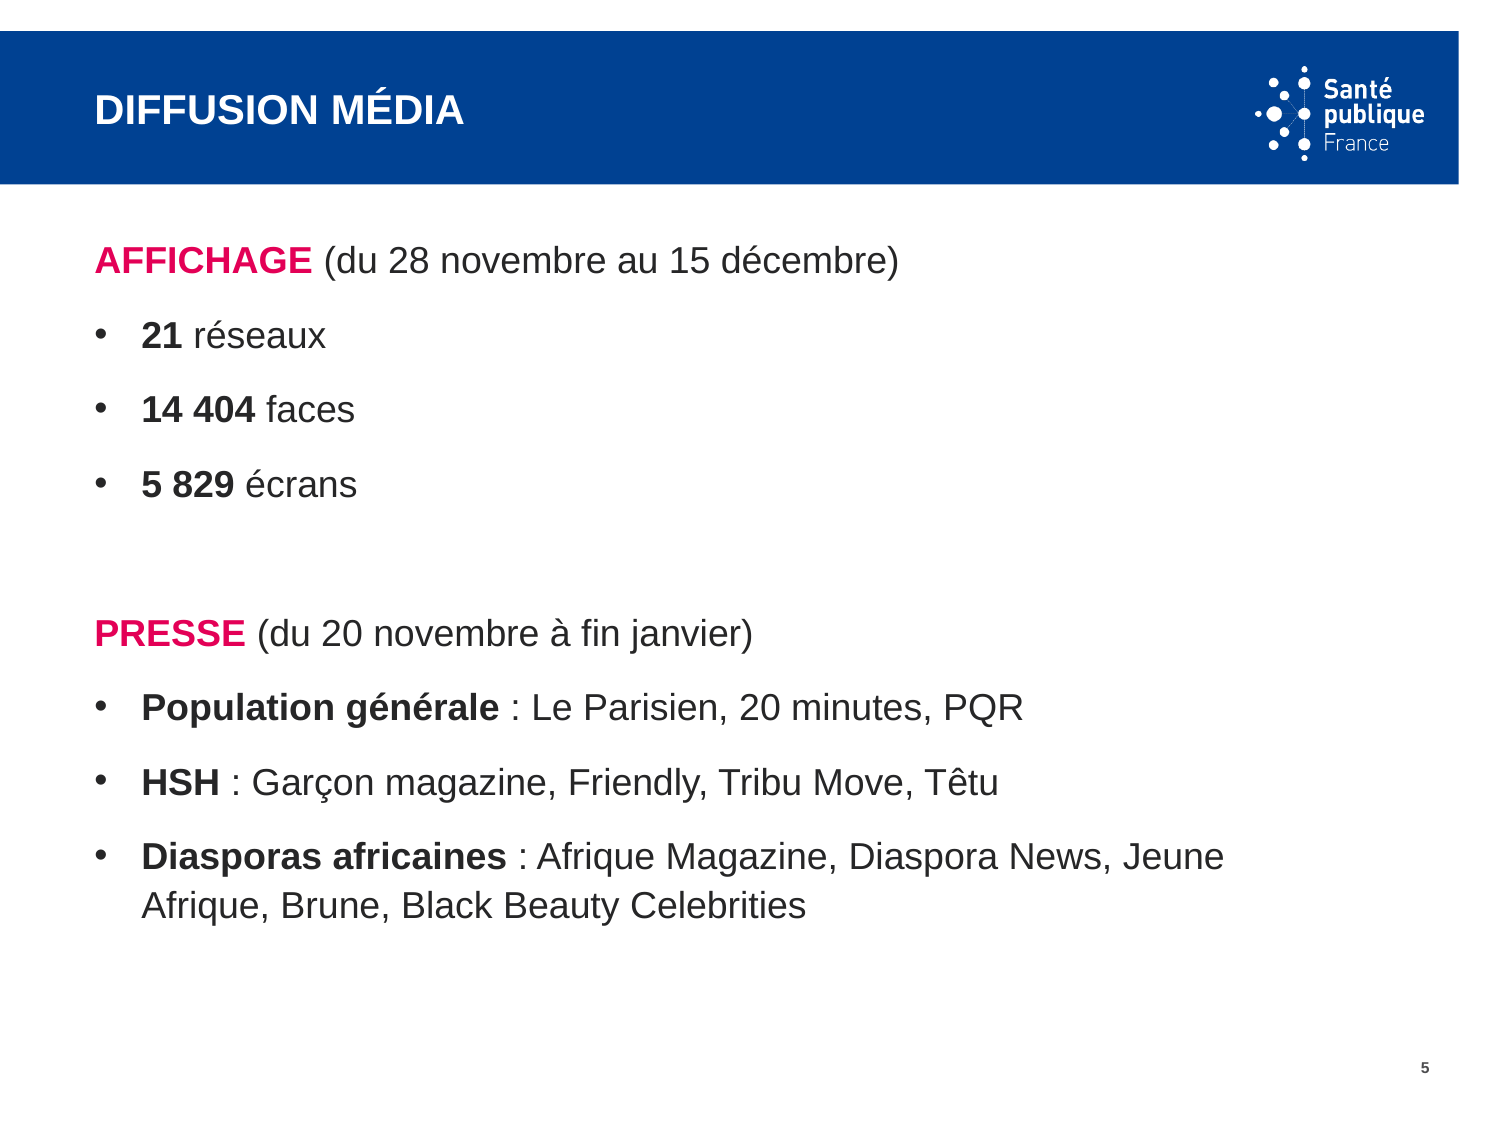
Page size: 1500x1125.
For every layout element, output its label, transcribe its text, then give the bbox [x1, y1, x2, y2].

picture [1255, 66, 1424, 161]
list Affichage (du 28 novembre au 15 décembre) 21 réseaux 14 404 faces 5 829 écrans PrESSE (du 20 novembre à fin janvier) Population générale : Le Parisien, 20 minutes, PQR HSH : Garçon magazine, Friendly, Tribu Move, Têtu Diasporas africaines : Afrique Magazine, Diaspora News, Jeune Afrique, Brune, Black Beauty Celebrities [88, 231, 1329, 1024]
title Diffusion média [88, 30, 1211, 185]
